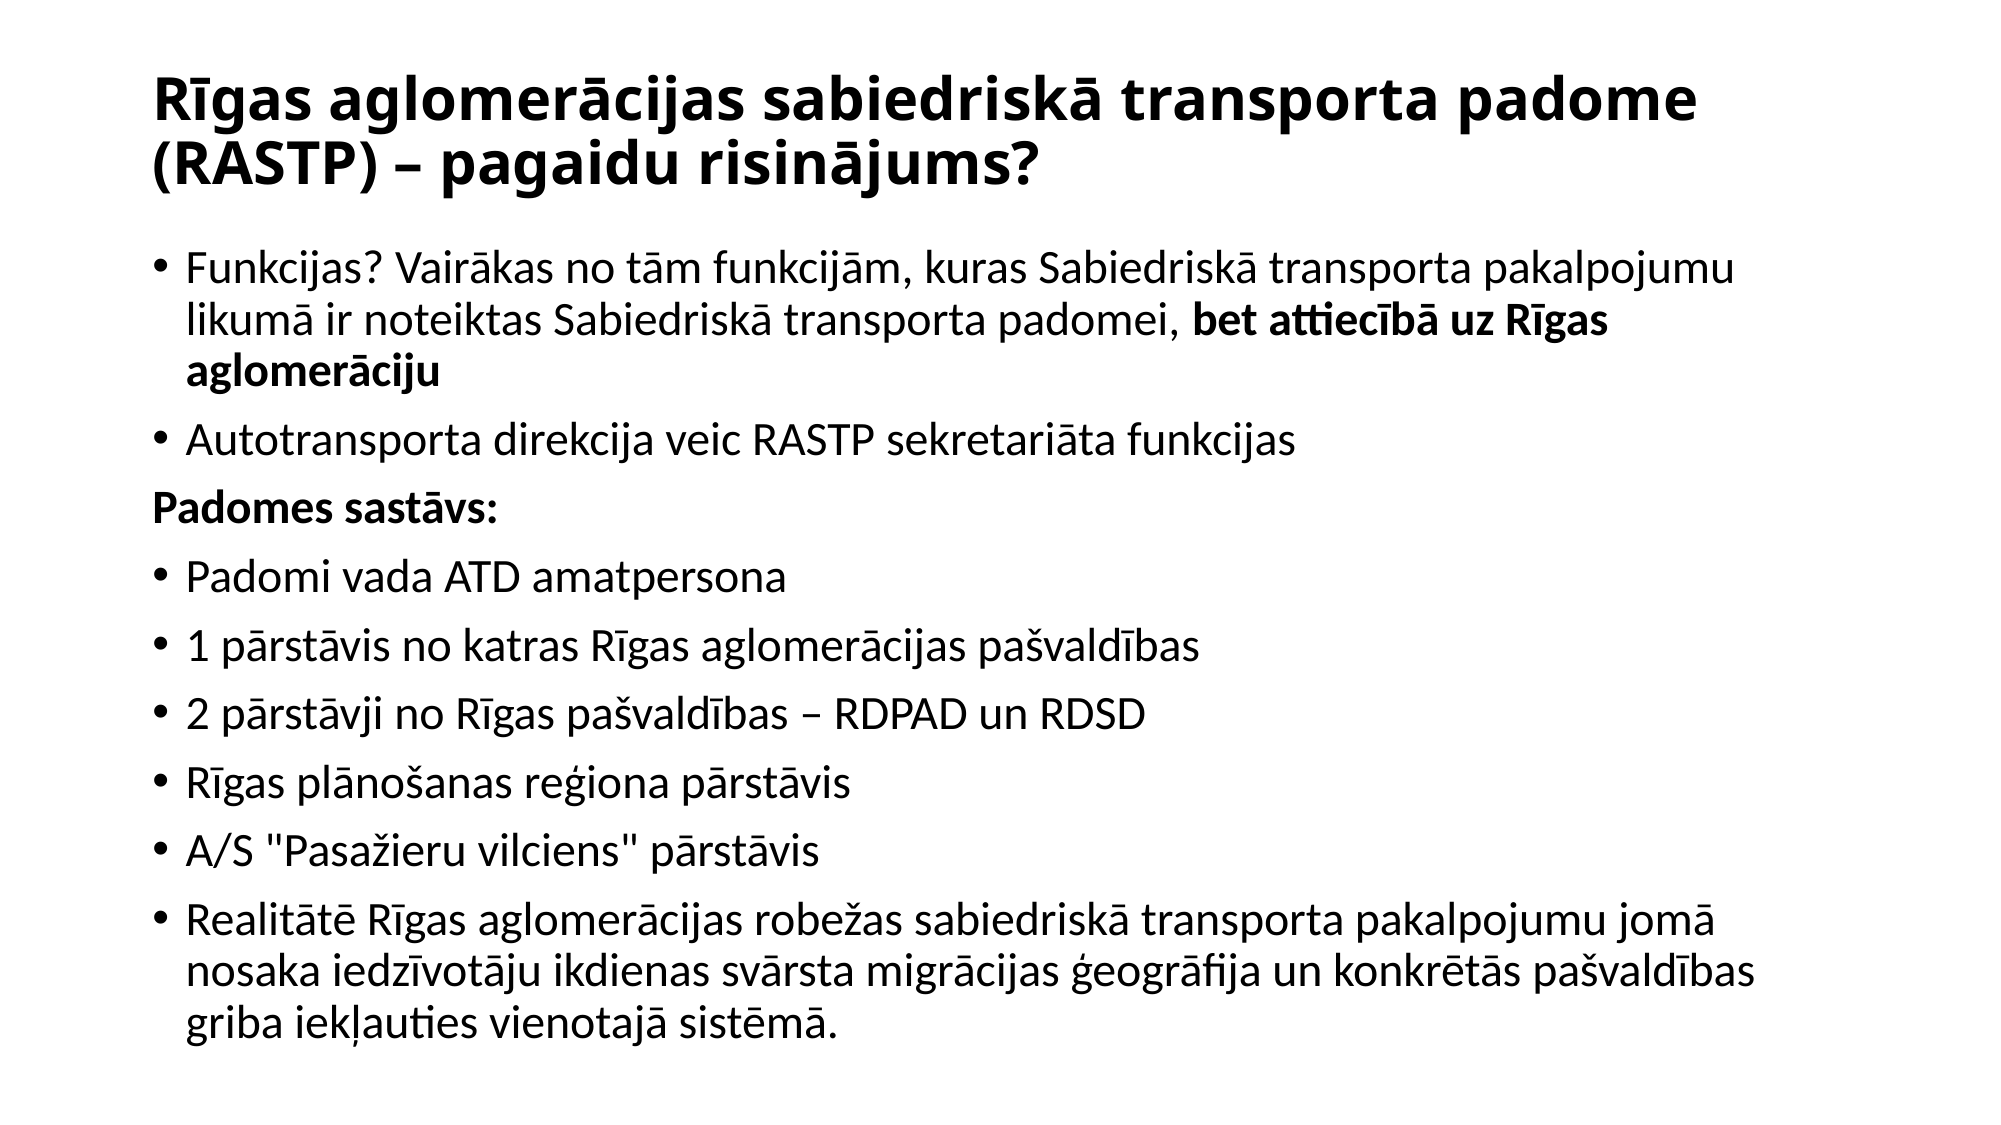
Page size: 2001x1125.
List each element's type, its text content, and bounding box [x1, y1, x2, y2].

list Funkcijas? Vairākas no tām funkcijām, kuras Sabiedriskā transporta pakalpojumu likumā ir noteiktas Sabiedriskā transporta padomei, bet attiecībā uz Rīgas aglomerāciju Autotransporta direkcija veic RASTP sekretariāta funkcijas Padomes sastāvs: Padomi vada ATD amatpersona 1 pārstāvis no katras Rīgas aglomerācijas pašvaldības 2 pārstāvji no Rīgas pašvaldības – RDPAD un RDSD Rīgas plānošanas reģiona pārstāvis A/S "Pasažieru vilciens" pārstāvis Realitātē Rīgas aglomerācijas robežas sabiedriskā transporta pakalpojumu jomā nosaka iedzīvotāju ikdienas svārsta migrācijas ģeogrāfija un konkrētās pašvaldības griba iekļauties vienotajā sistēmā. [137, 235, 1863, 1057]
title Rīgas aglomerācijas sabiedriskā transporta padome (RASTP) – pagaidu risinājums? [137, 59, 1863, 235]
